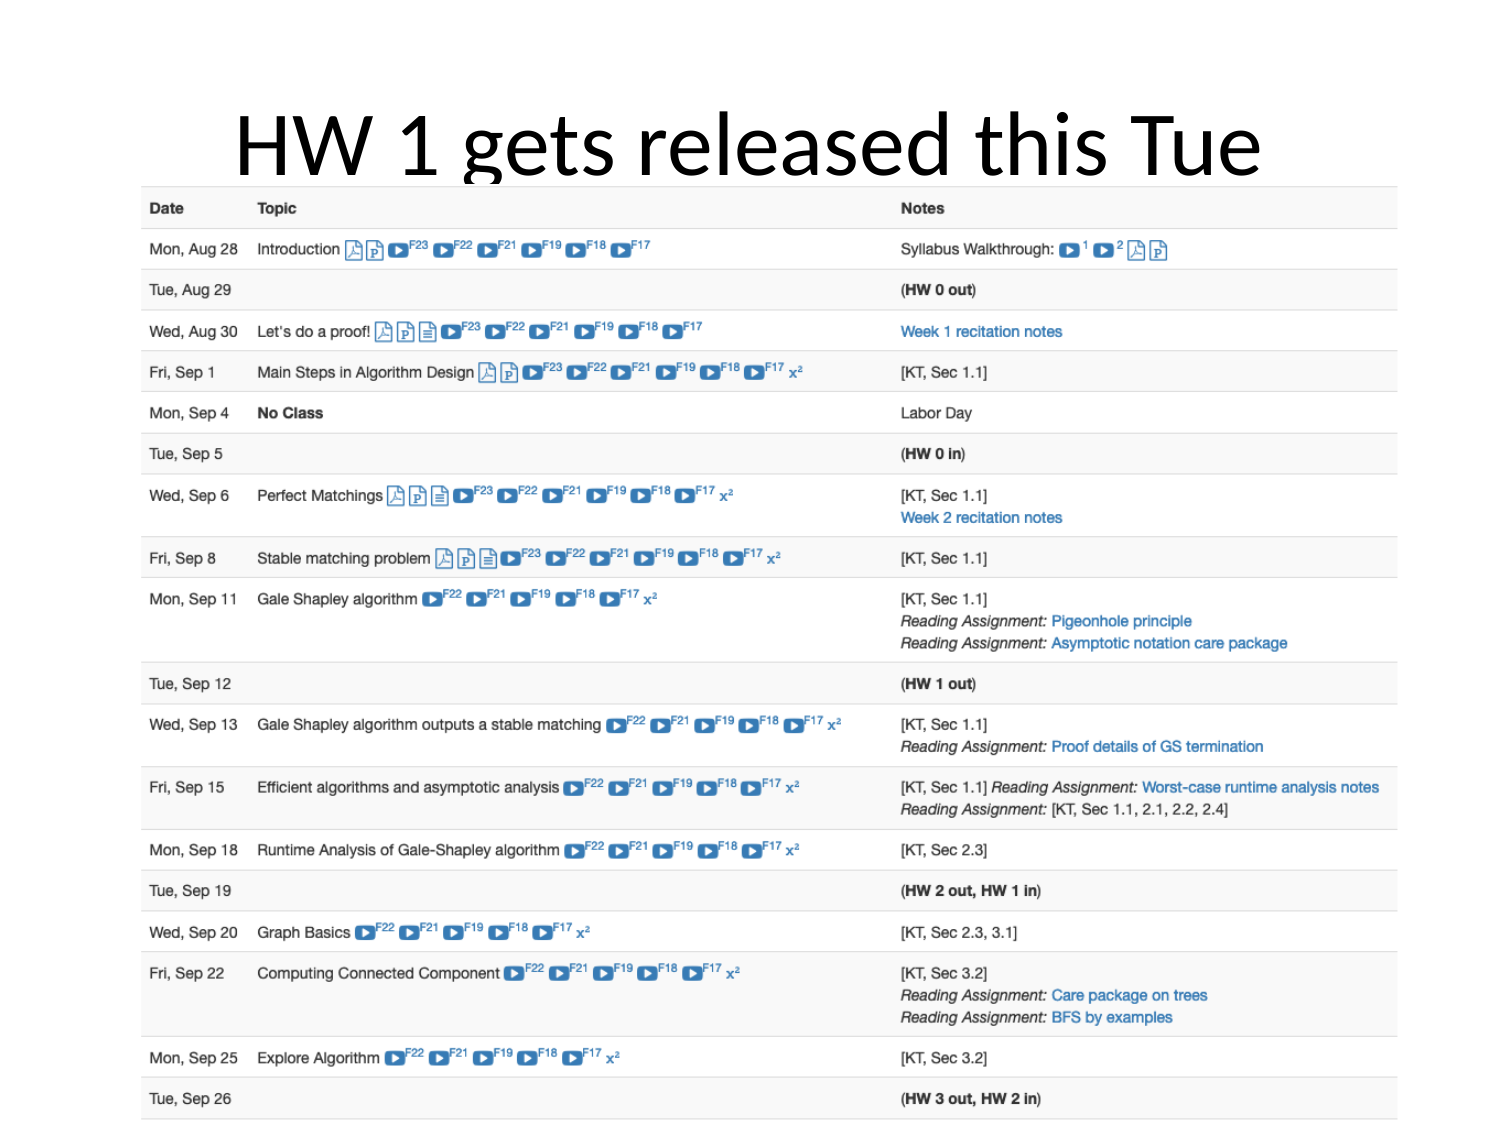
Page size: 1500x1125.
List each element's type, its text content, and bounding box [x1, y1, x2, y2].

picture [139, 183, 1403, 1125]
title HW 1 gets released this Tue [75, 45, 1425, 233]
